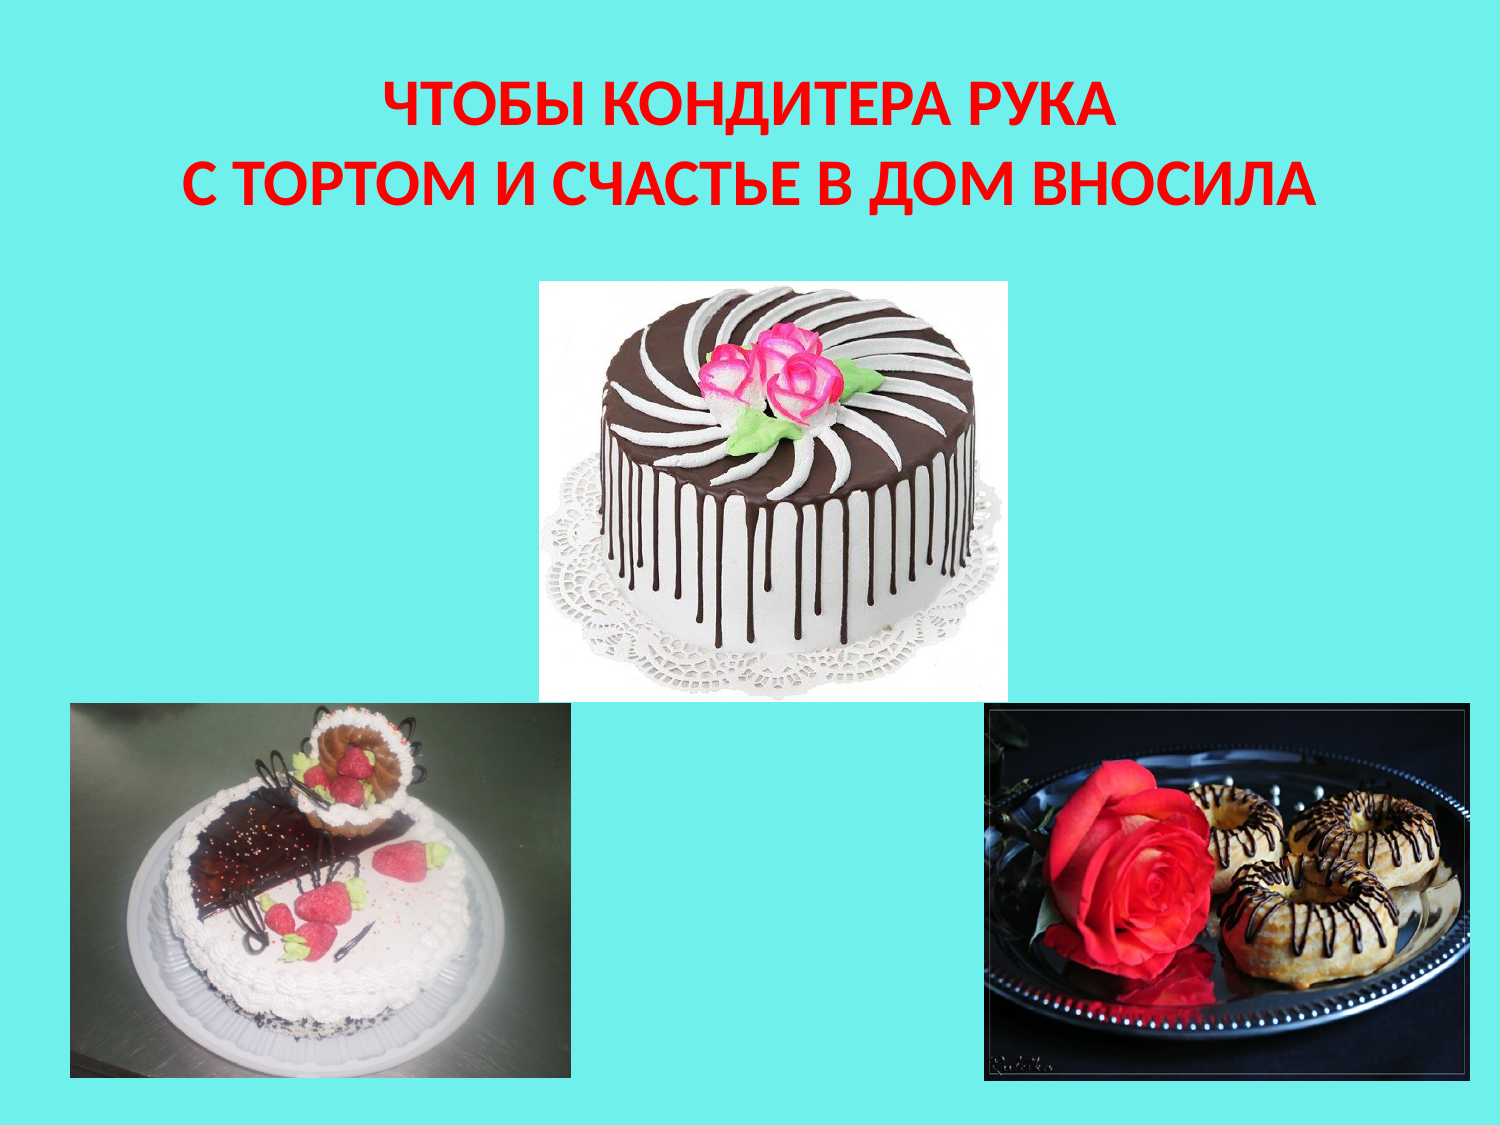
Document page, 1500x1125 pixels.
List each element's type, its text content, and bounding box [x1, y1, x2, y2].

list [70, 702, 571, 1079]
picture [538, 280, 1470, 1081]
title ЧТОБЫ КОНДИТЕРА РУКА С ТОРТОМ И СЧАСТЬЕ В ДОМ ВНОСИЛА [75, 45, 1425, 233]
